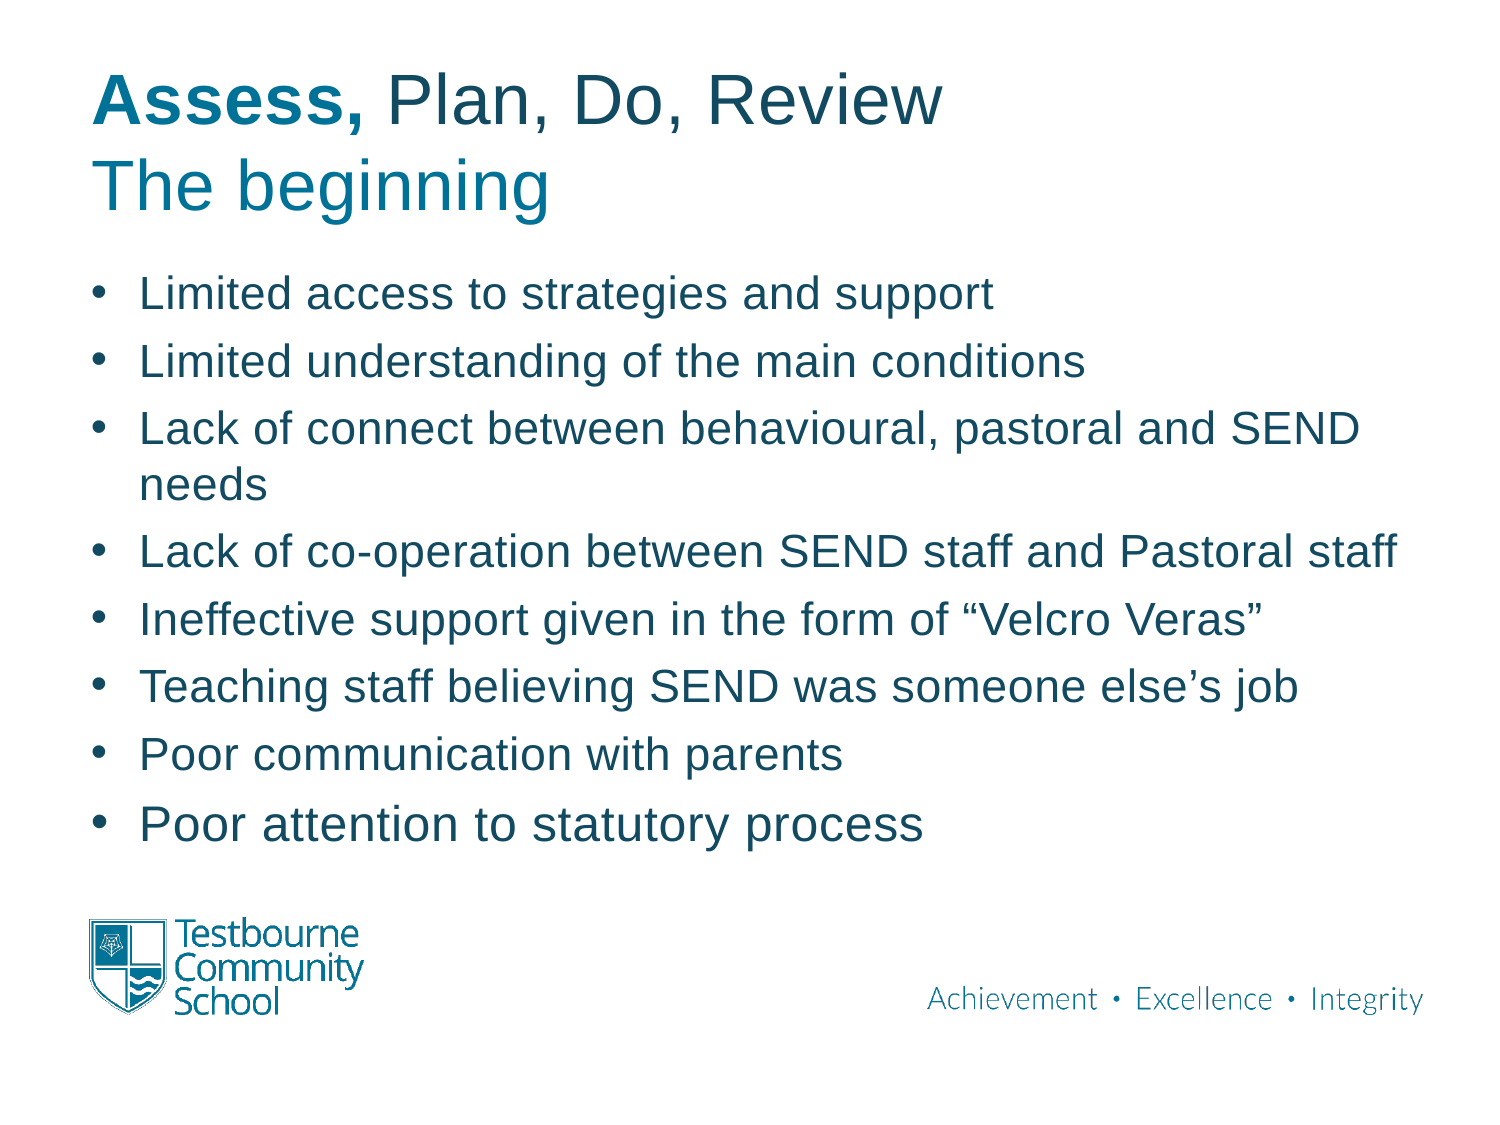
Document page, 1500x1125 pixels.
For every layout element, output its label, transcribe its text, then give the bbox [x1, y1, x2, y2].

picture [89, 917, 364, 1015]
picture [927, 985, 1424, 1015]
list Limited access to strategies and support Limited understanding of the main conditions Lack of connect between behavioural, pastoral and SEND needs Lack of co-operation between SEND staff and Pastoral staff Ineffective support given in the form of “Velcro Veras” Teaching staff believing SEND was someone else’s job Poor communication with parents Poor attention to statutory process [73, 255, 1423, 987]
title Assess, Plan, Do, Review The beginning [75, 45, 1425, 233]
picture [934, 992, 940, 1000]
picture [235, 998, 247, 1012]
picture [247, 929, 257, 943]
picture [267, 929, 278, 943]
picture [94, 924, 163, 1010]
picture [189, 1010, 197, 1015]
picture [215, 998, 225, 1015]
picture [256, 998, 268, 1012]
